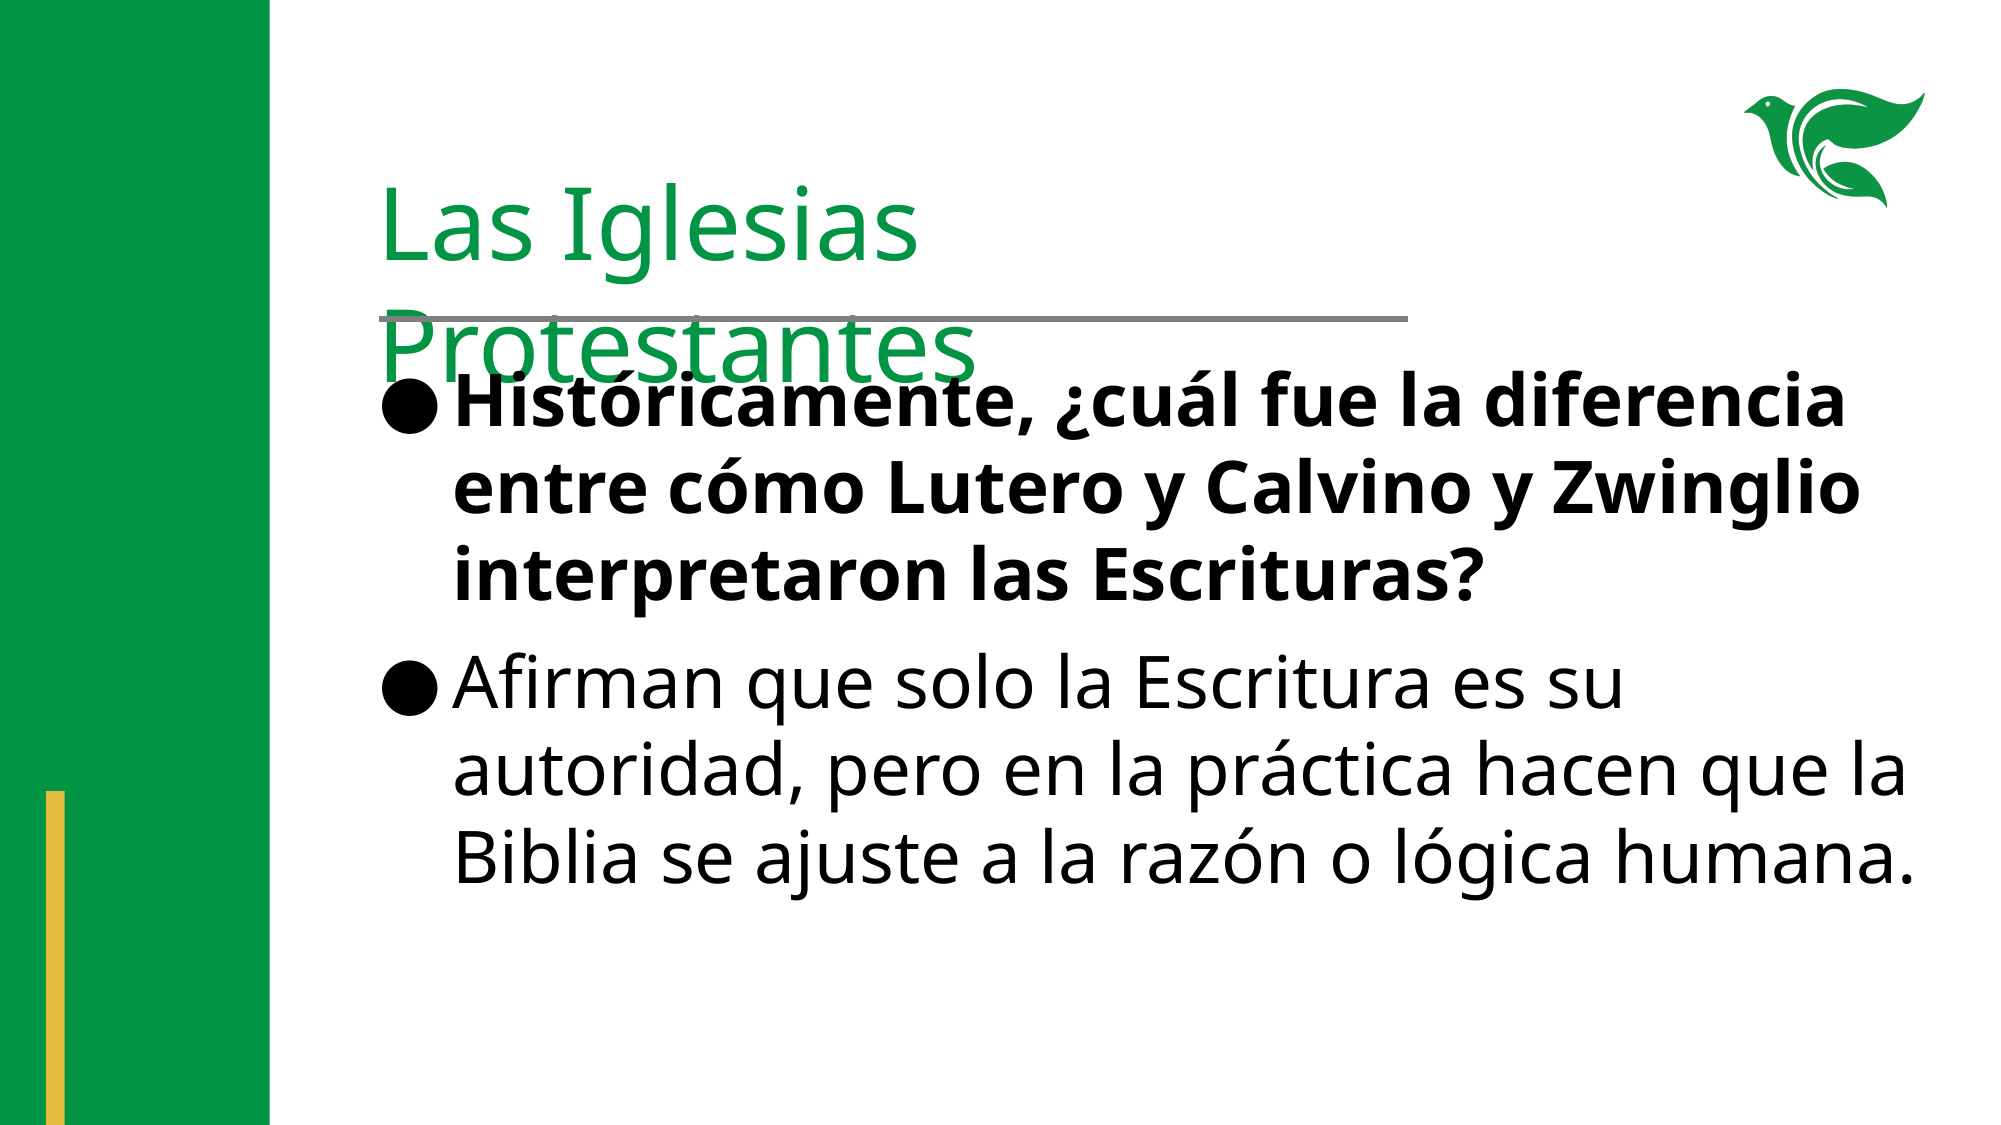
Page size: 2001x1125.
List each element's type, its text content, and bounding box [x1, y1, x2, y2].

picture [1722, 47, 1953, 240]
text_box [0, 0, 270, 1125]
text_box [45, 791, 65, 1125]
text_box Las Iglesias Protestantes [362, 152, 1542, 345]
text_box Históricamente, ¿cuál fue la diferencia entre cómo Lutero y Calvino y Zwinglio interpretaron las Escrituras? Afirman que solo la Escritura es su autoridad, pero en la práctica hacen que la Biblia se ajuste a la razón o lógica humana. [362, 345, 1975, 906]
